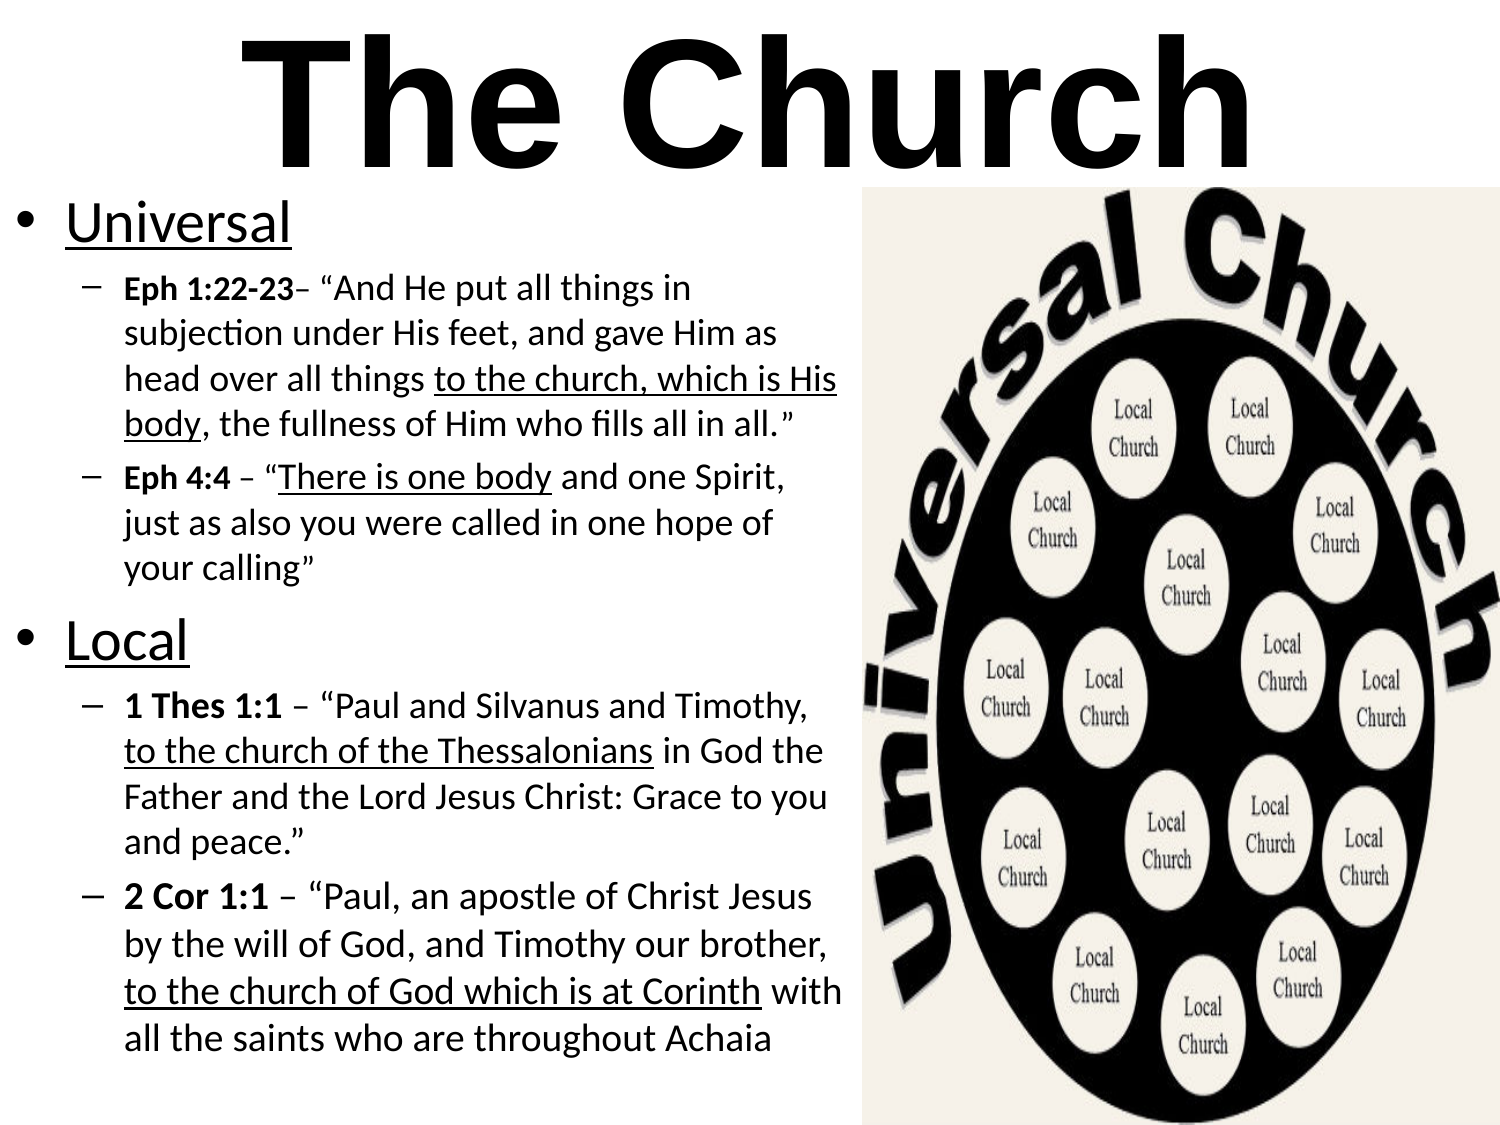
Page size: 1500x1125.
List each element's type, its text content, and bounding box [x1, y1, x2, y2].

title The Church [0, 0, 1500, 186]
picture [862, 187, 1500, 1125]
list Universal Eph 1:22-23– “And He put all things in subjection under His feet, and gave Him as head over all things to the church, which is His body, the fullness of Him who fills all in all.” Eph 4:4 – “There is one body and one Spirit, just as also you were called in one hope of your calling” Local 1 Thes 1:1 – “Paul and Silvanus and Timothy, to the church of the Thessalonians in God the Father and the Lord Jesus Christ: Grace to you and peace.” 2 Cor 1:1 – “Paul, an apostle of Christ Jesus by the will of God, and Timothy our brother, to the church of God which is at Corinth with all the saints who are throughout Achaia [0, 174, 863, 1125]
